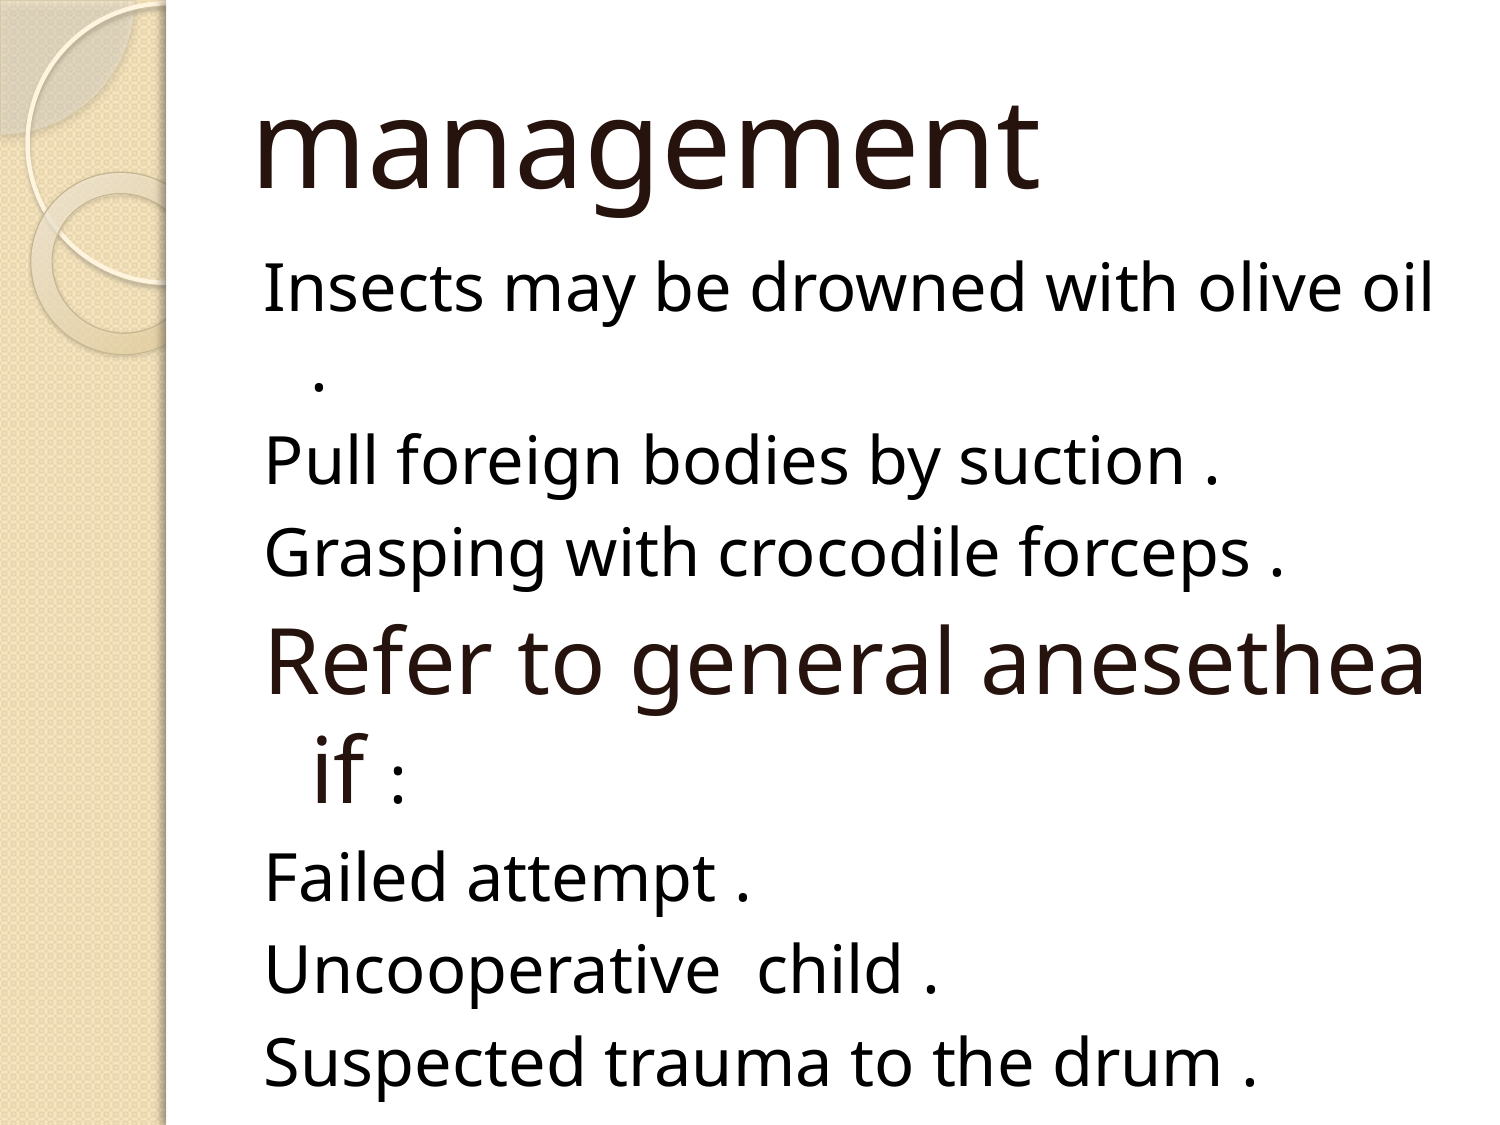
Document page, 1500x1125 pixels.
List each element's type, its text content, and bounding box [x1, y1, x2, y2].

title management [235, 45, 1466, 233]
list Insects may be drowned with olive oil . Pull foreign bodies by suction . Grasping with crocodile forceps . Refer to general anesethea if : Failed attempt . Uncooperative child . Suspected trauma to the drum . [235, 237, 1466, 1025]
